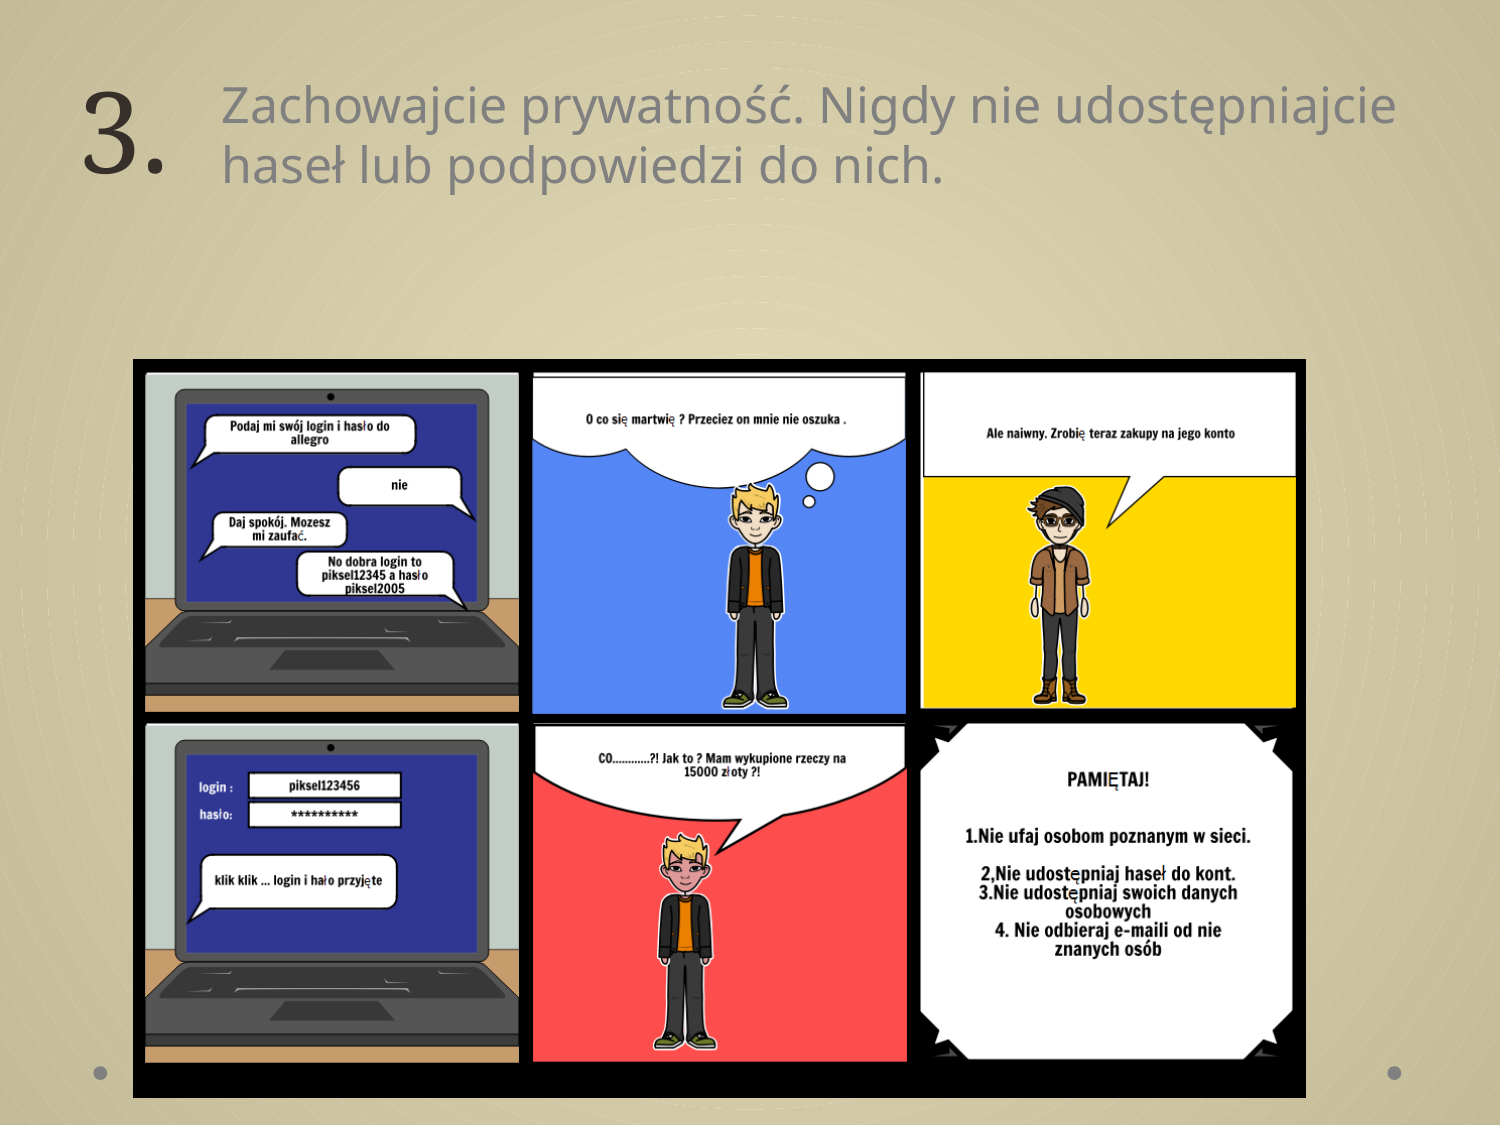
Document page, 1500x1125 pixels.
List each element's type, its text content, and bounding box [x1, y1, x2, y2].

picture [133, 359, 1306, 1098]
list Zachowajcie prywatność. Nigdy nie udostępniajcie haseł lub podpowiedzi do nich. [206, 66, 1425, 320]
title 3. [29, 19, 219, 204]
